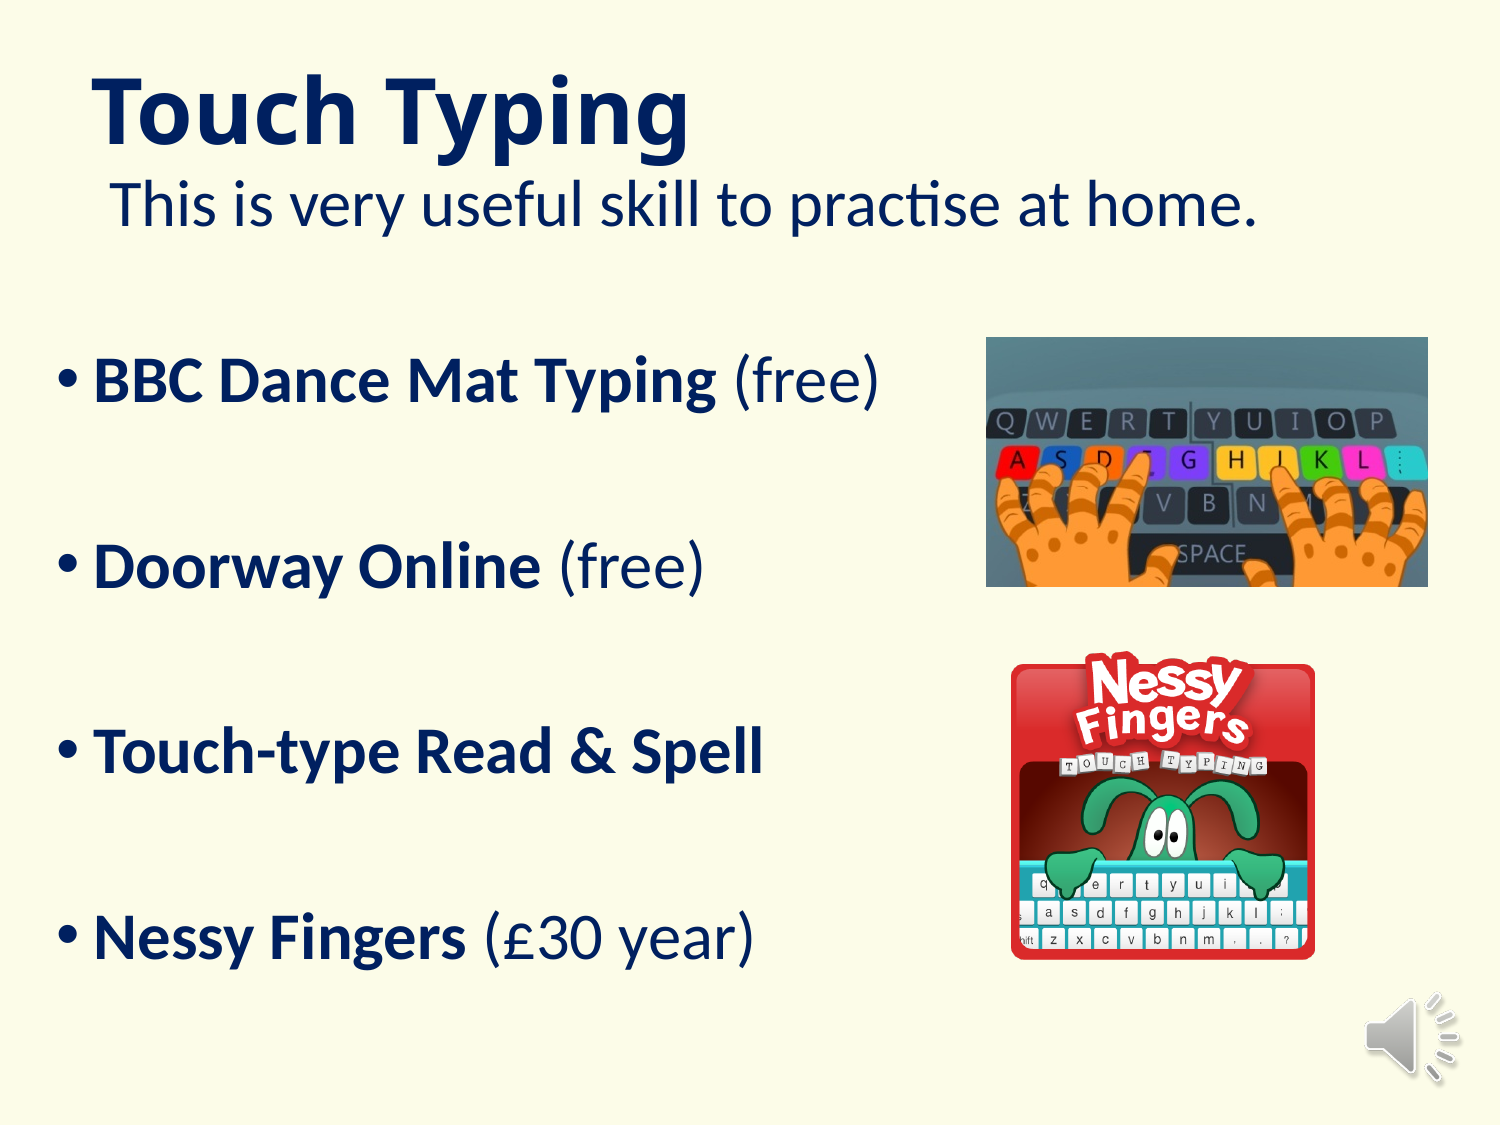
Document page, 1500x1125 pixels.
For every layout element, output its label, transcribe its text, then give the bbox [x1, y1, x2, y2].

picture [986, 337, 1428, 587]
picture [1010, 649, 1315, 965]
list This is very useful skill to practise at home. BBC Dance Mat Typing (free) Doorway Online (free) Touch-type Read & Spell Nessy Fingers (£30 year) [41, 160, 1459, 1005]
title Touch Typing [75, 45, 1425, 160]
picture [1364, 989, 1465, 1090]
